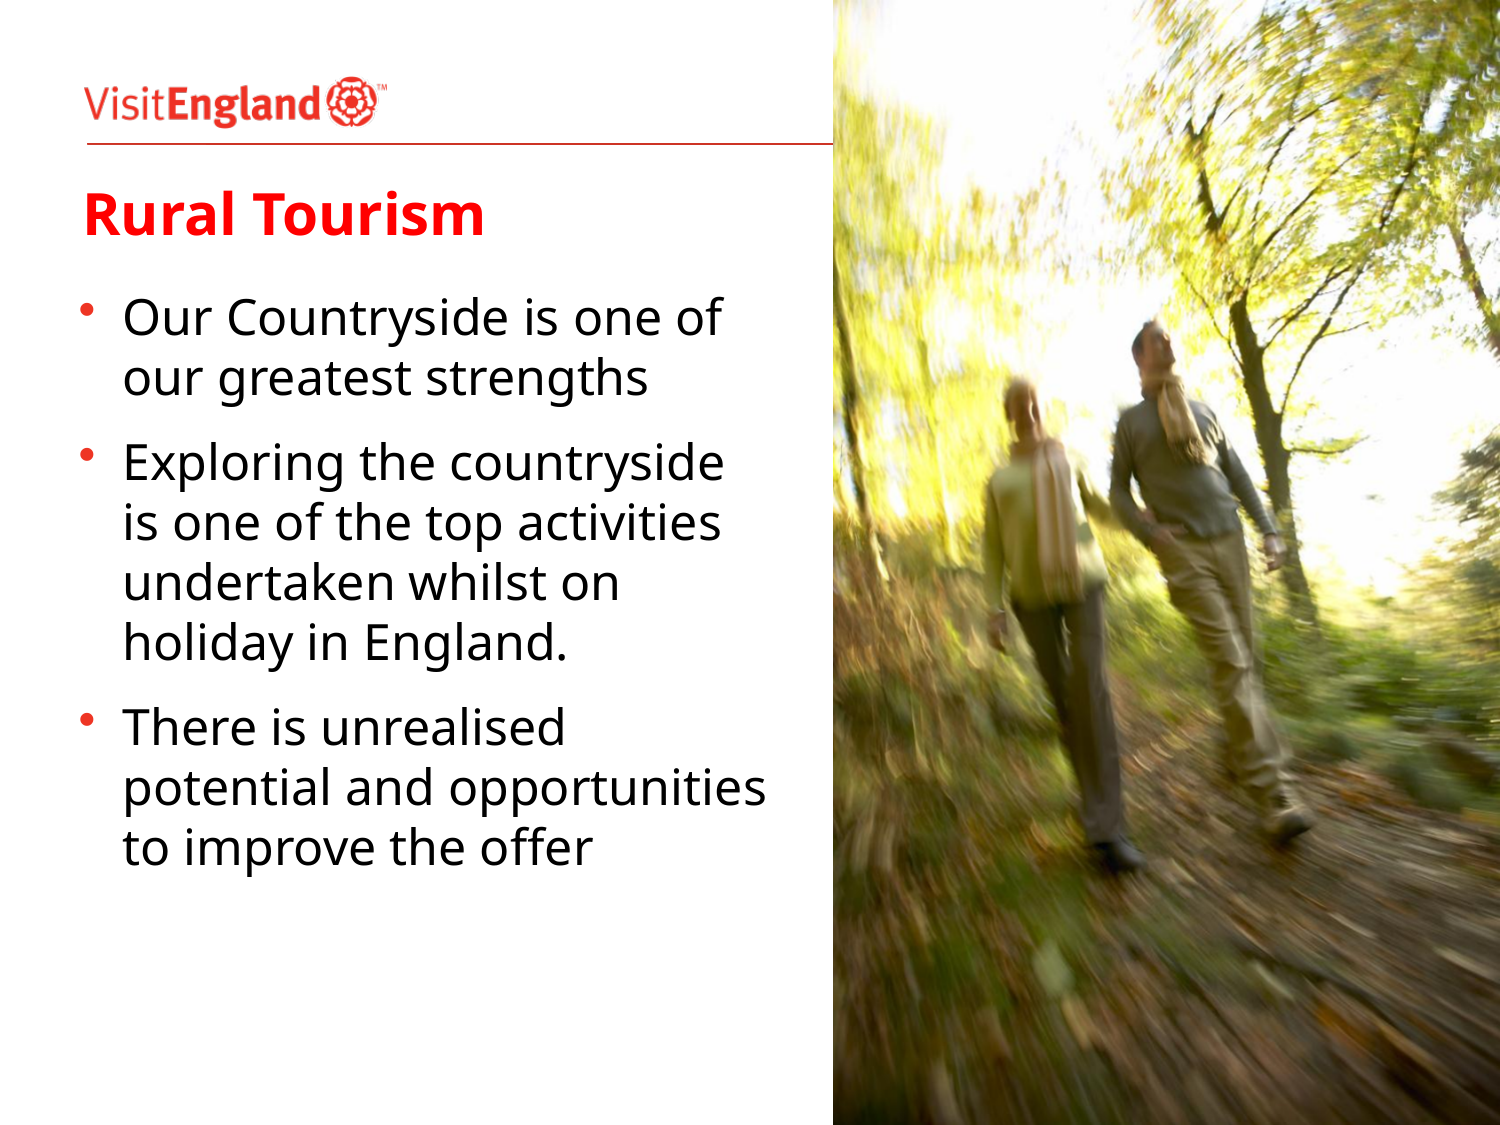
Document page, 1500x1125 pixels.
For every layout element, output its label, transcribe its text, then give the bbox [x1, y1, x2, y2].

picture [84, 75, 387, 129]
title Rural Tourism [82, 170, 828, 265]
list Our Countryside is one of our greatest strengths Exploring the countryside is one of the top activities undertaken whilst on holiday in England. There is unrealised potential and opportunities to improve the offer [63, 278, 788, 1073]
picture [833, 0, 1500, 1125]
